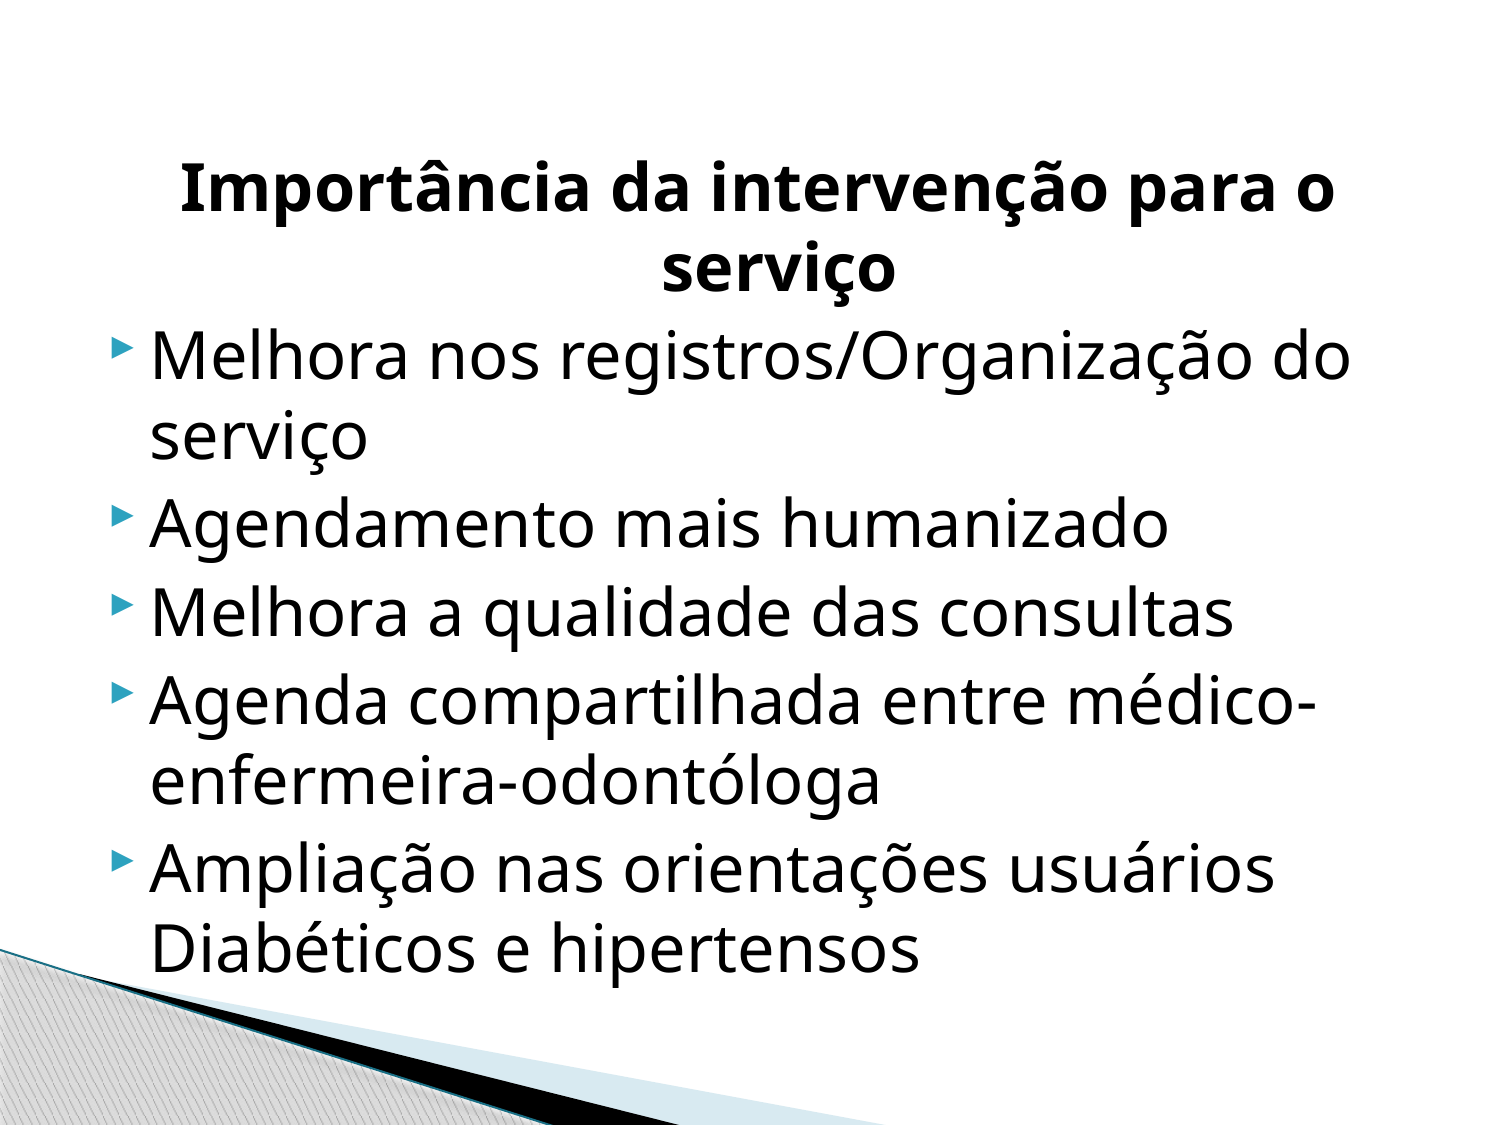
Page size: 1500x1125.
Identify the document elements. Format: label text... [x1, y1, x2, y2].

list Importância da intervenção para o serviço Melhora nos registros/Organização do serviço Agendamento mais humanizado Melhora a qualidade das consultas Agenda compartilhada entre médico-enfermeira-odontóloga Ampliação nas orientações usuários Diabéticos e hipertensos [75, 137, 1425, 986]
